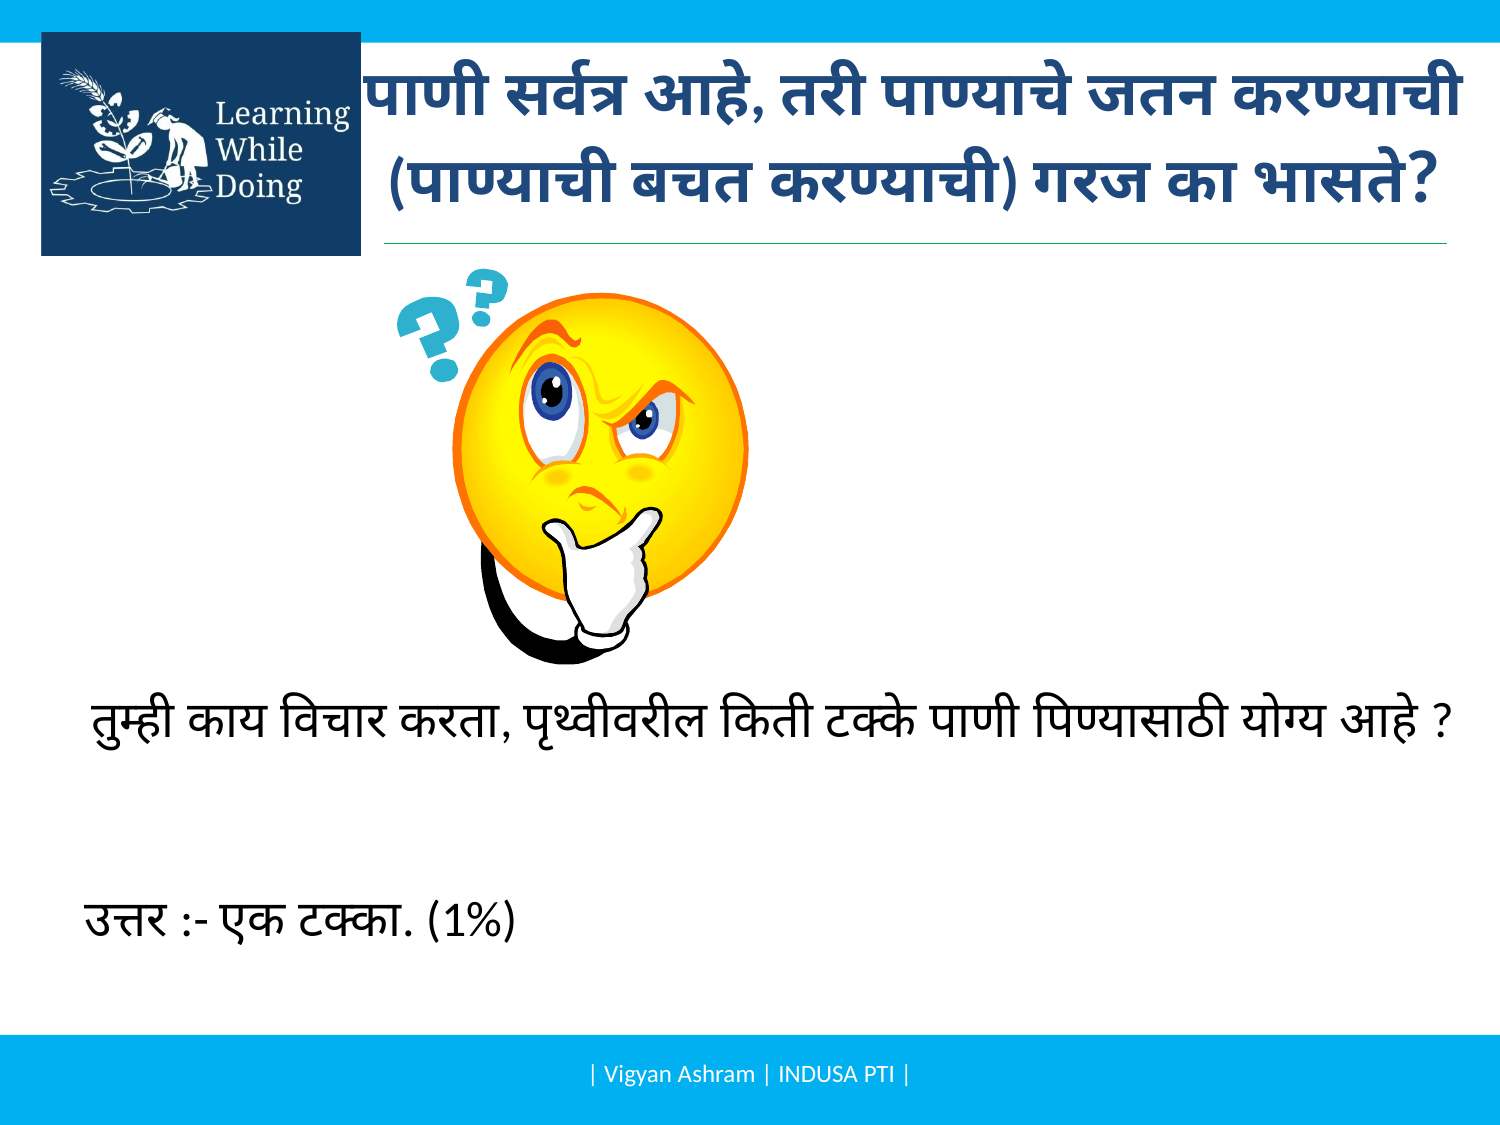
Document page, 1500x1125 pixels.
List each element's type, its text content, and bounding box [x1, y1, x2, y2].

picture [41, 33, 361, 256]
text_box तुम्ही काय विचार करता, पृथ्वीवरील किती टक्के पाणी पिण्यासाठी योग्य आहे ? [76, 680, 1471, 876]
picture [395, 266, 751, 667]
text_box उत्तर :- एक टक्का. (1%) [70, 878, 750, 999]
footer | Vigyan Ashram | INDUSA PTI | [512, 1042, 988, 1103]
title पाणी सर्वत्र आहे, तरी पाण्याचे जतन करण्याची (पाण्याची बचत करण्याची) गरज का भासते? [328, 128, 1500, 232]
